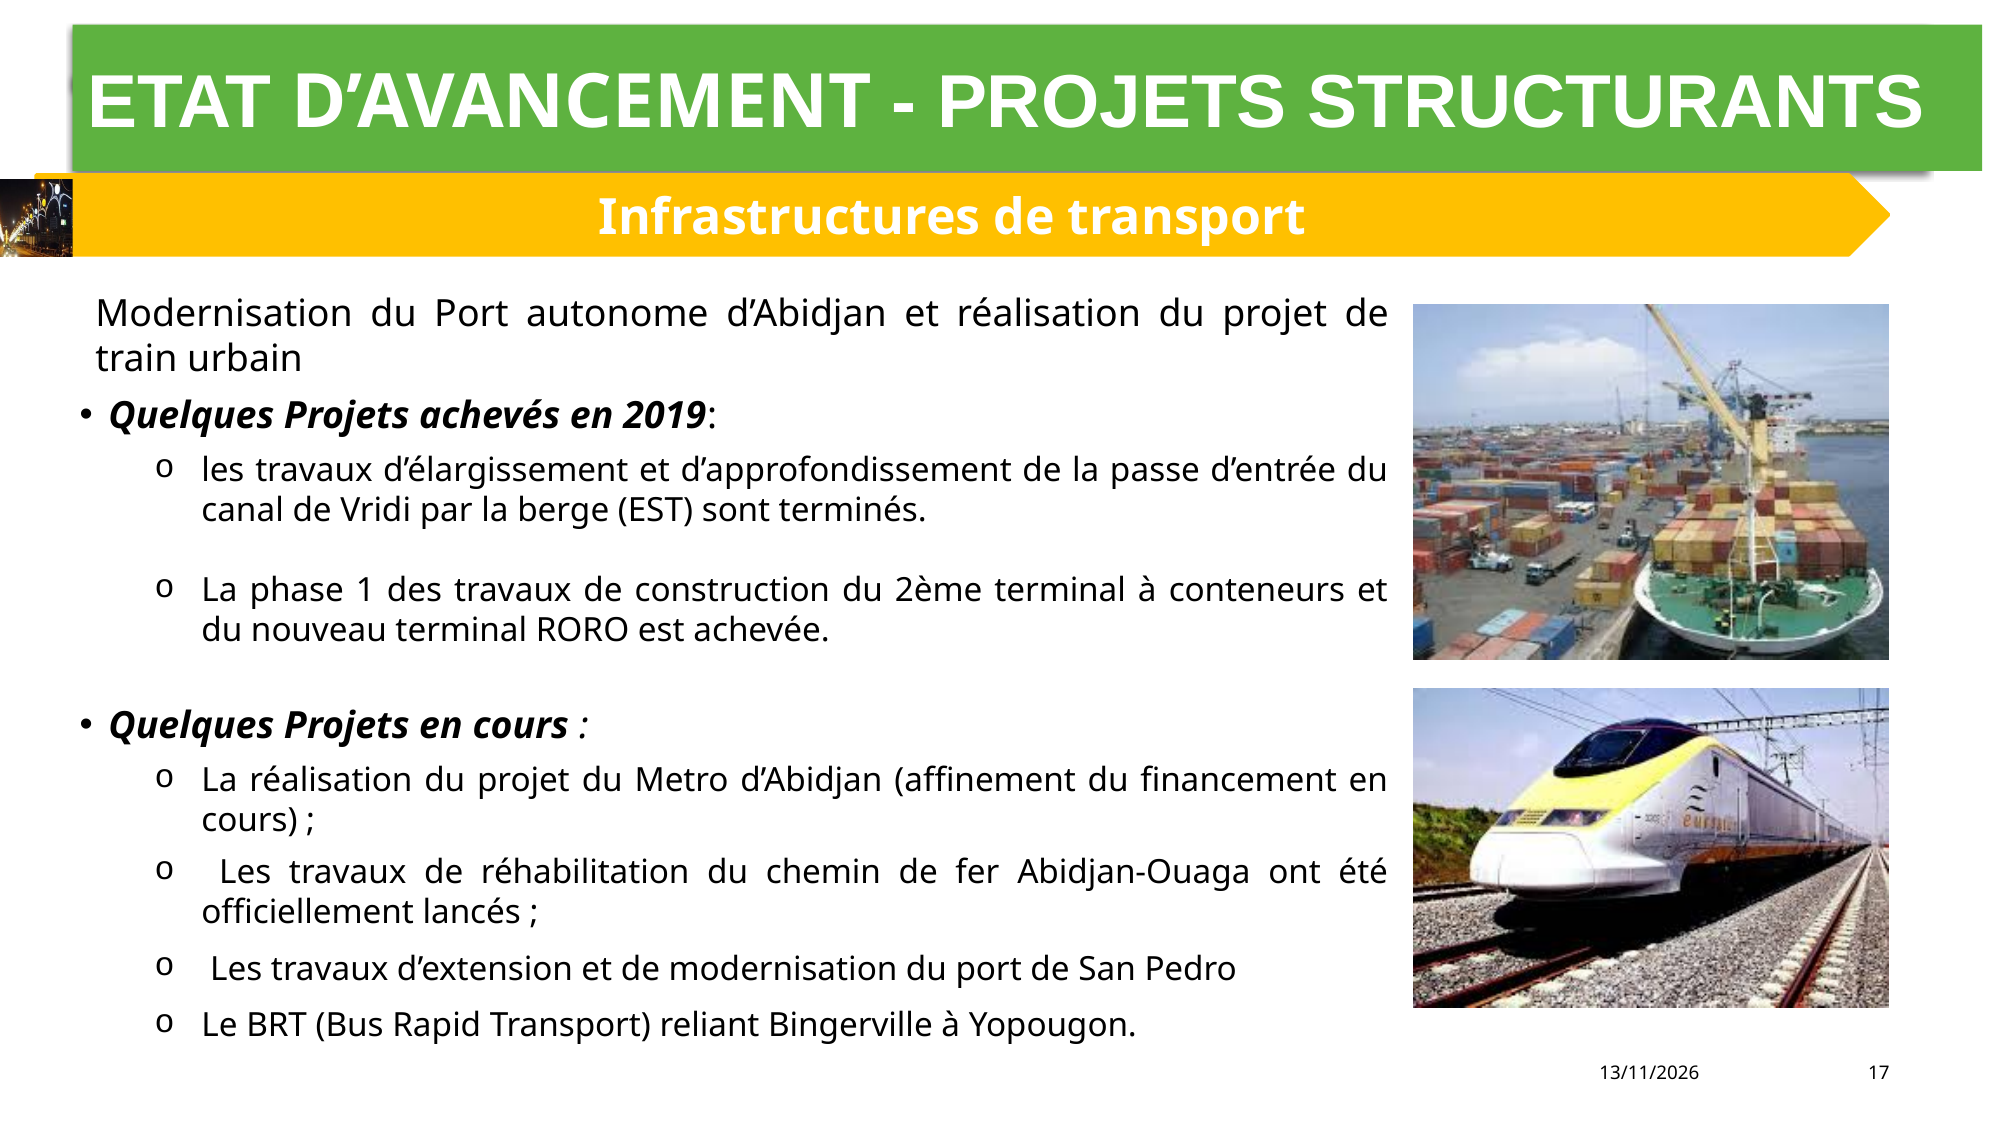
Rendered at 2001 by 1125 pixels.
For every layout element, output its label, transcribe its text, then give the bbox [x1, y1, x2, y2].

text_box Modernisation du Port autonome d’Abidjan et réalisation du projet de train urbain Quelques Projets achevés en 2019: les travaux d’élargissement et d’approfondissement de la passe d’entrée du canal de Vridi par la berge (EST) sont terminés. La phase 1 des travaux de construction du 2ème terminal à conteneurs et du nouveau terminal RORO est achevée. Quelques Projets en cours : La réalisation du projet du Metro d’Abidjan (affinement du financement en cours) ; Les travaux de réhabilitation du chemin de fer Abidjan-Ouaga ont été officiellement lancés ; Les travaux d’extension et de modernisation du port de San Pedro Le BRT (Bus Rapid Transport) reliant Bingerville à Yopougon. [64, 281, 1405, 1125]
text_box Infrastructures de transport [34, 173, 1890, 257]
slide_number 17 [1732, 1043, 1905, 1104]
picture [1413, 303, 1889, 661]
text_box [0, 177, 74, 258]
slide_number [1405, 1043, 1715, 1104]
text_box ETAT D’AVANCEMENT - PROJETS STRUCTURANTS [71, 23, 1984, 173]
picture [1413, 687, 1889, 1008]
